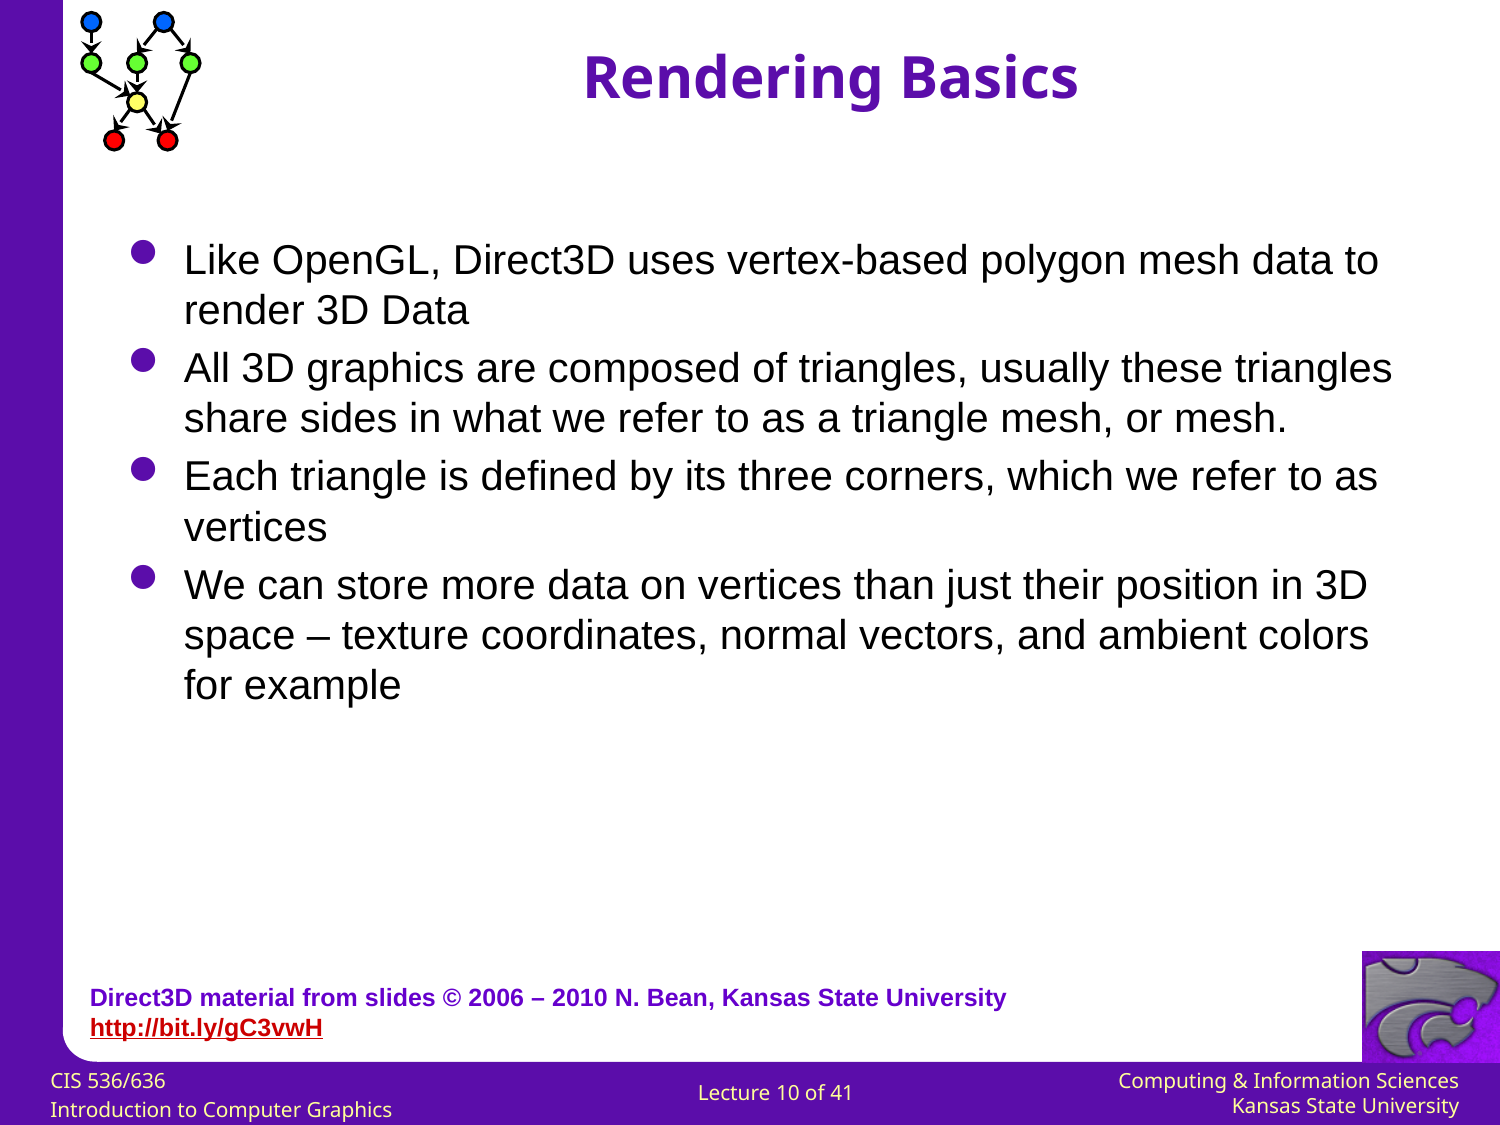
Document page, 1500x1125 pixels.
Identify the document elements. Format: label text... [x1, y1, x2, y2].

text_box Rendering Basics [187, 12, 1475, 138]
picture [1362, 951, 1500, 1063]
text_box Direct3D material from slides © 2006 – 2010 N. Bean, Kansas State University http://bit.ly/gC3vwH [74, 974, 1050, 1049]
list Like OpenGL, Direct3D uses vertex-based polygon mesh data to render 3D Data All 3D graphics are composed of triangles, usually these triangles share sides in what we refer to as a triangle mesh, or mesh. Each triangle is defined by its three corners, which we refer to as vertices We can store more data on vertices than just their position in 3D space – texture coordinates, normal vectors, and ambient colors for example [112, 224, 1417, 1001]
